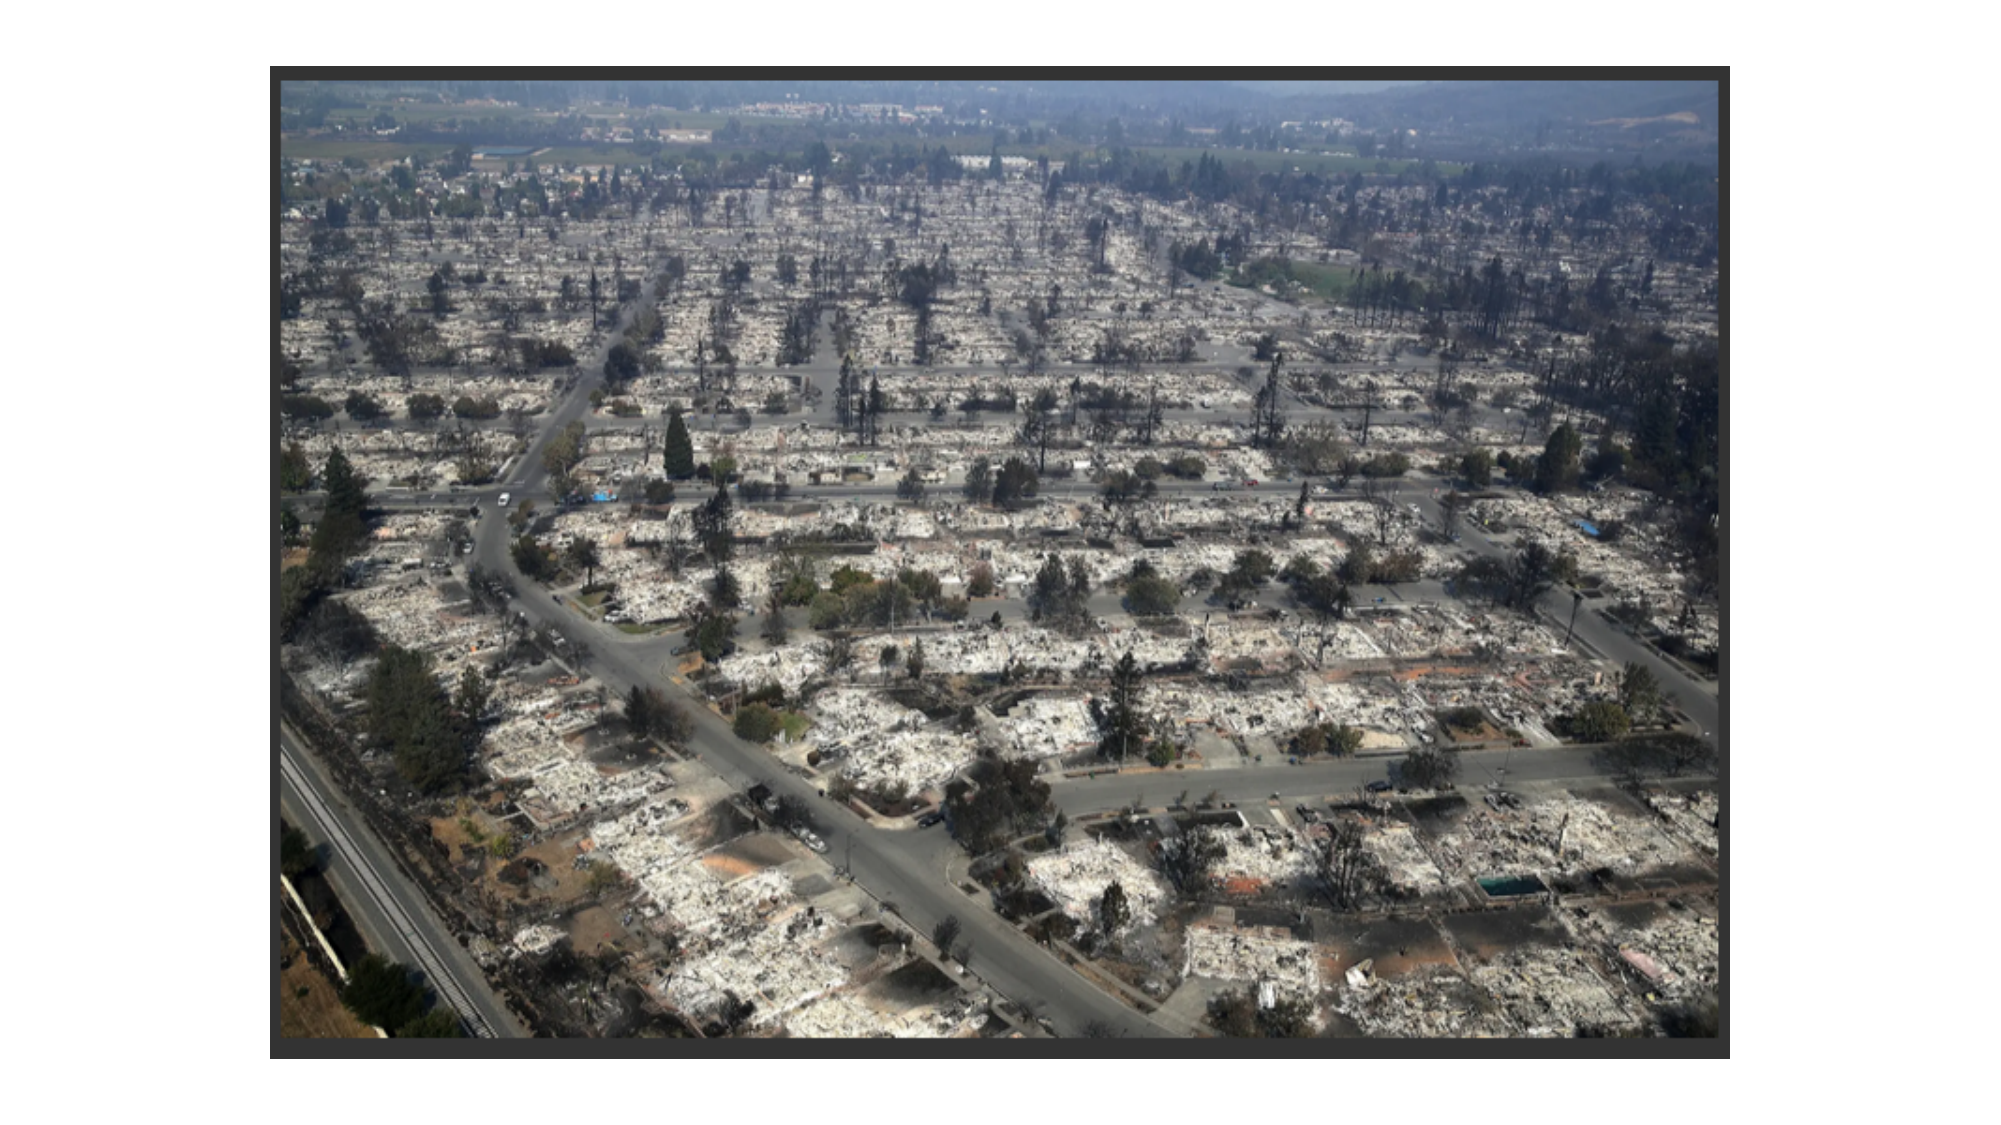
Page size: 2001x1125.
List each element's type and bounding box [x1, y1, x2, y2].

picture [270, 66, 1730, 1059]
